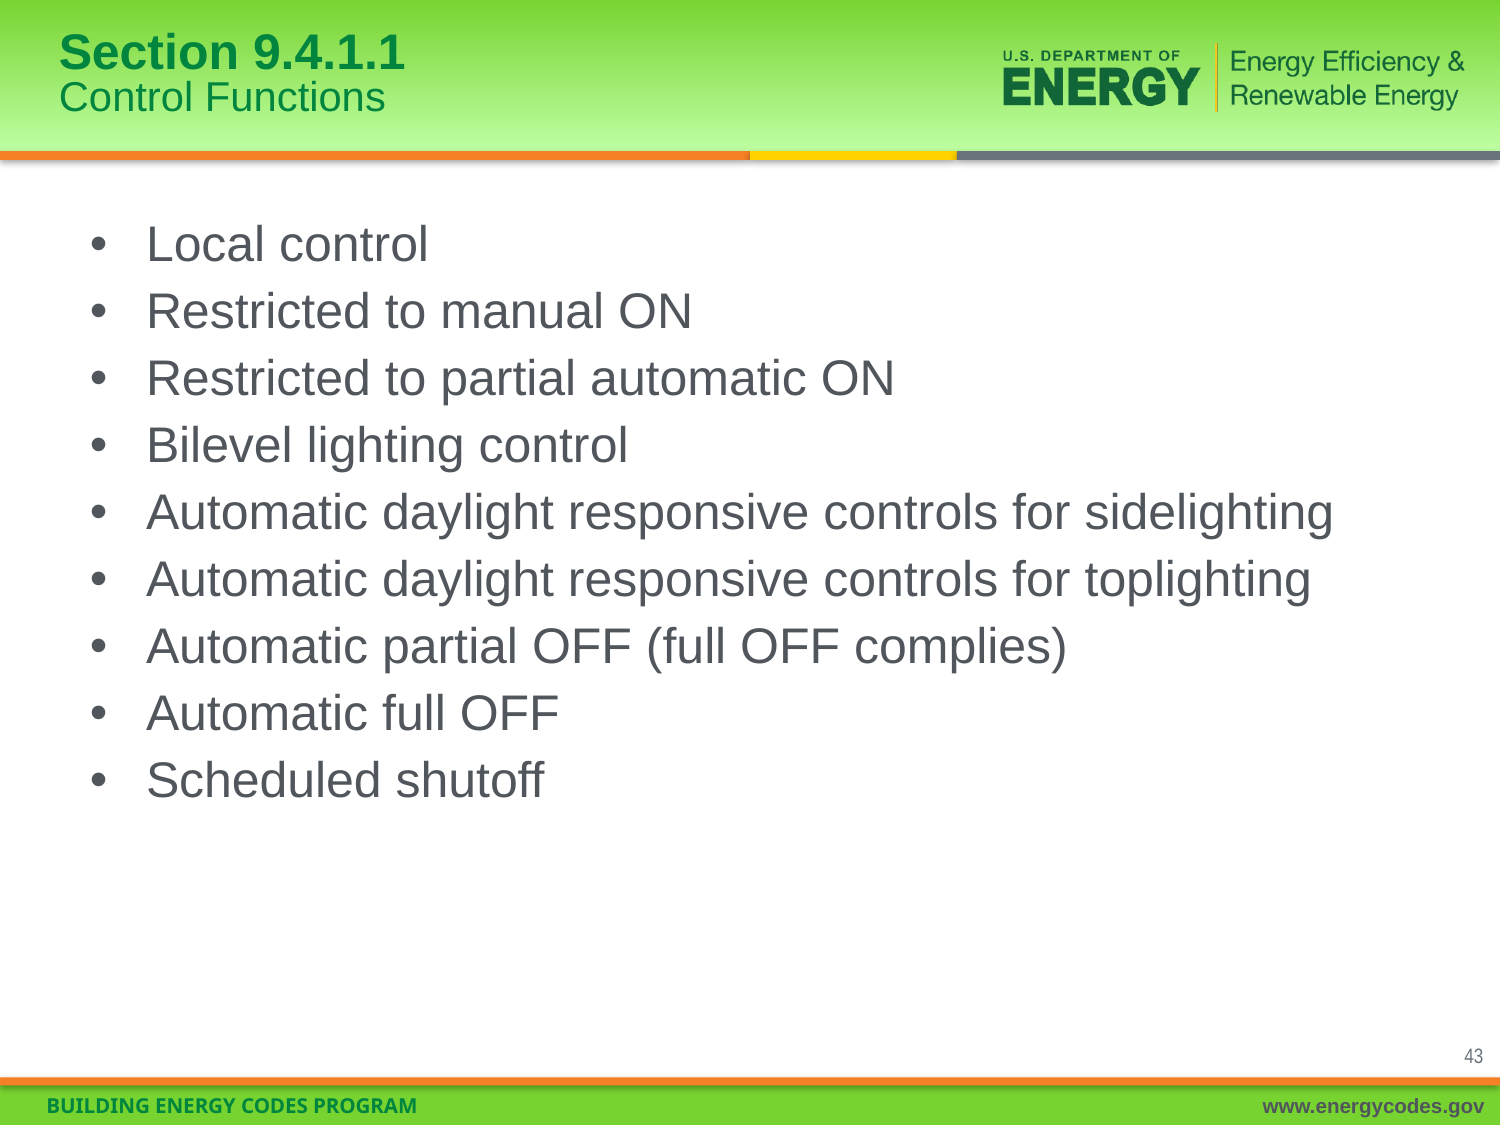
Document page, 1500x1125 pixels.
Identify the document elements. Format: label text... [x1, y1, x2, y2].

list Local control Restricted to manual ON Restricted to partial automatic ON Bilevel lighting control Automatic daylight responsive controls for sidelighting Automatic daylight responsive controls for toplighting Automatic partial OFF (full OFF complies) Automatic full OFF Scheduled shutoff [74, 208, 1450, 1013]
title Section 9.4.1.1 Control Functions [43, 0, 1400, 150]
